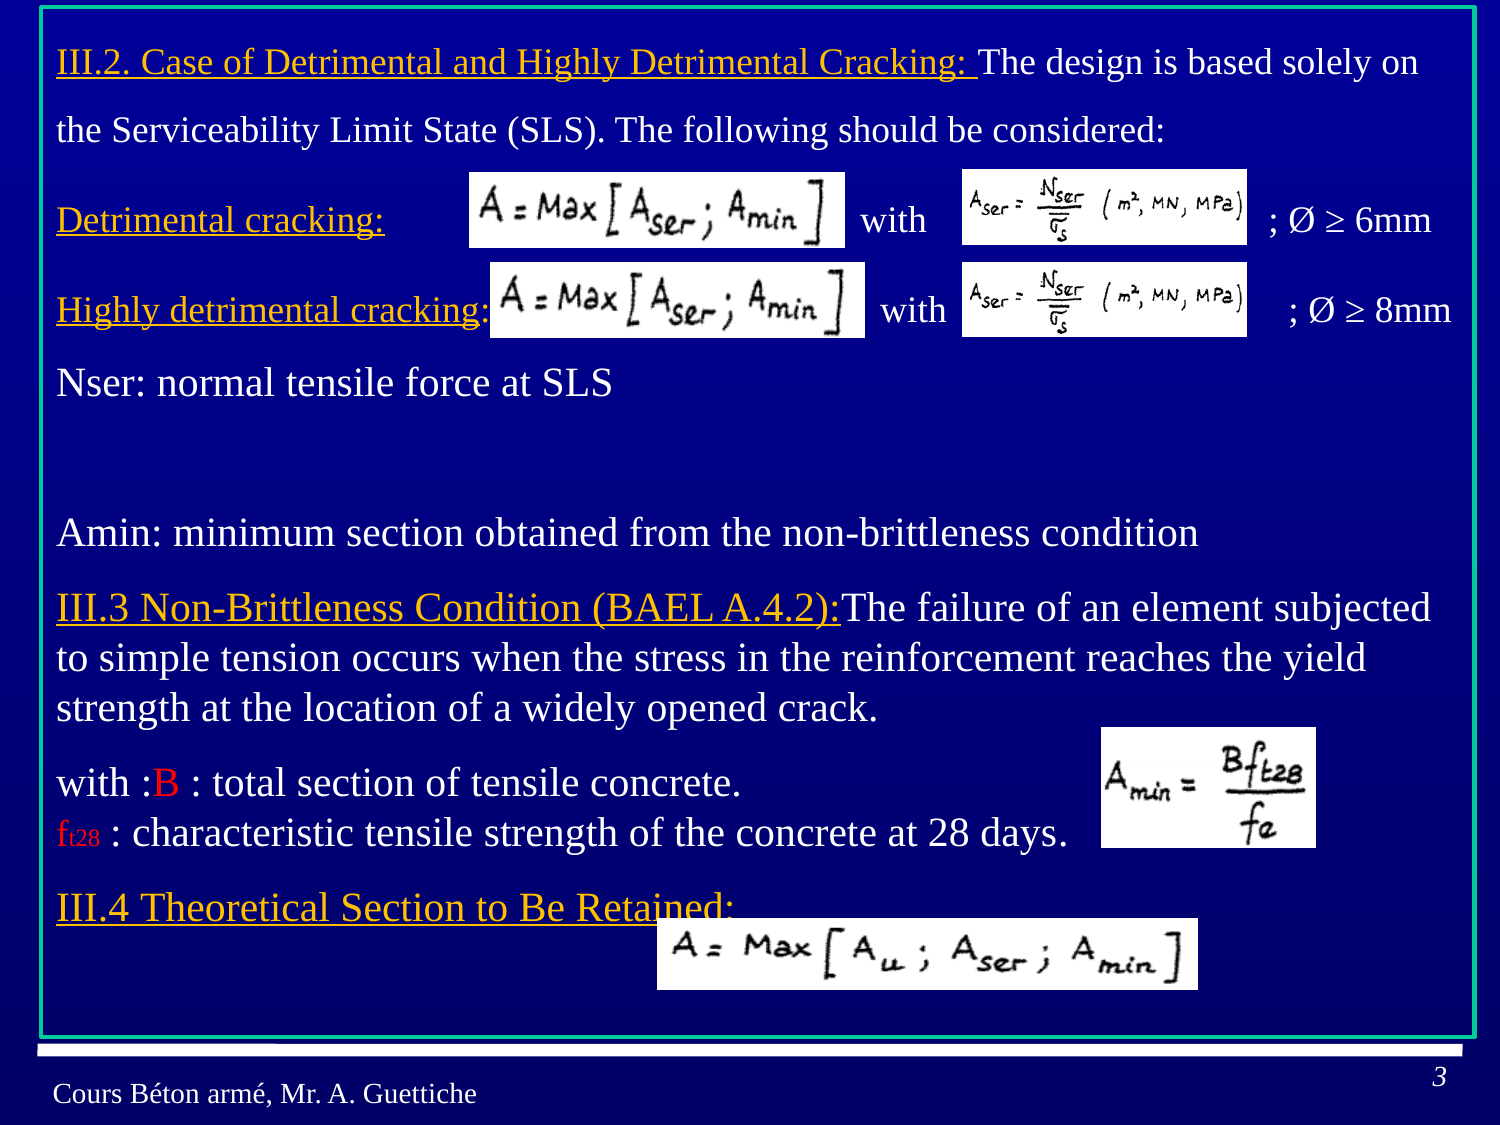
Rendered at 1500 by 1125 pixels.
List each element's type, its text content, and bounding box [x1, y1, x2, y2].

picture [962, 169, 1247, 245]
picture [656, 918, 1199, 990]
picture [489, 262, 865, 338]
footer Cours Béton armé, Mr. A. Guettiche [37, 1066, 813, 1125]
picture [962, 262, 1247, 338]
picture [1101, 727, 1316, 849]
slide_number 3 [1374, 1049, 1463, 1125]
picture [469, 172, 845, 249]
